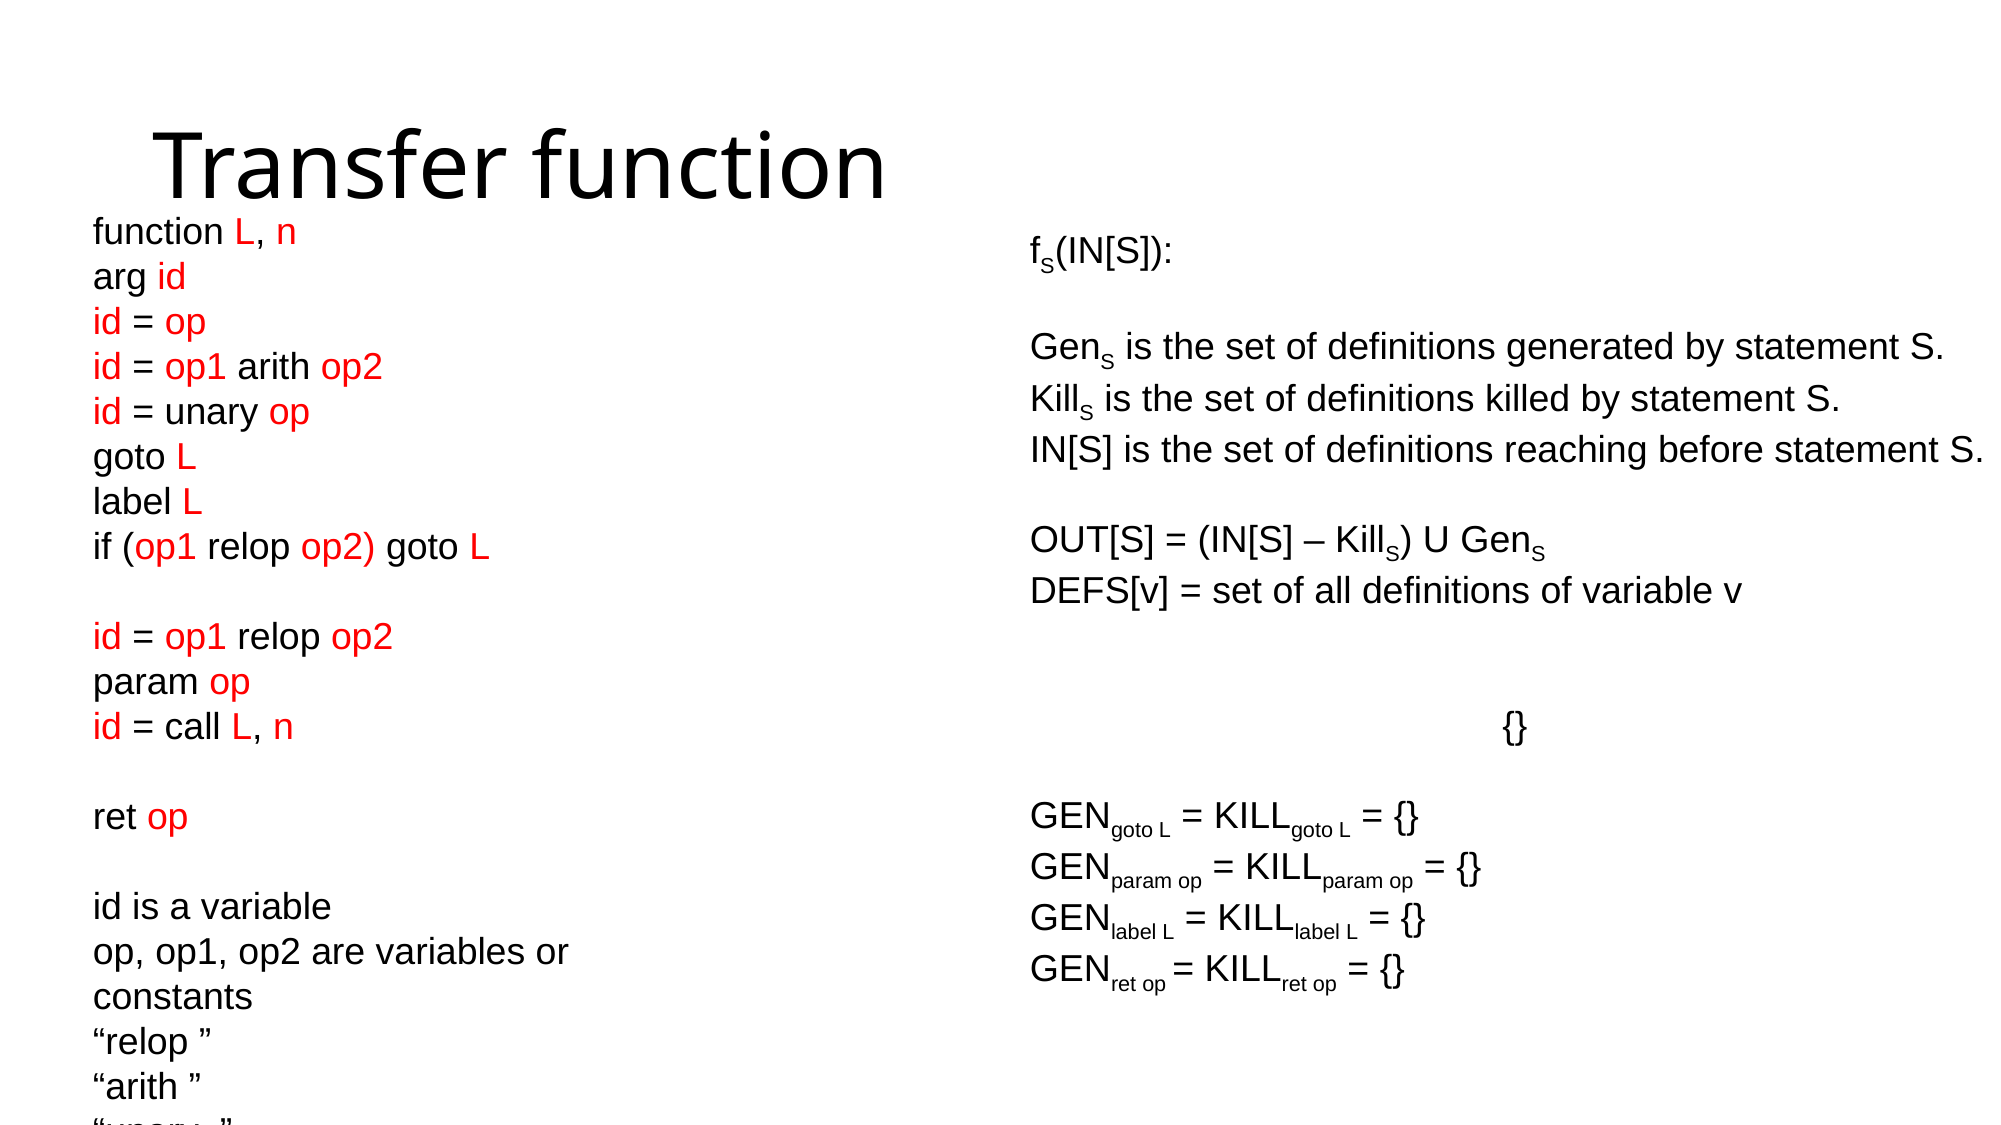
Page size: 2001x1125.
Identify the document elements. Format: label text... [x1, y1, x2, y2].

title Transfer function [137, 59, 1863, 278]
